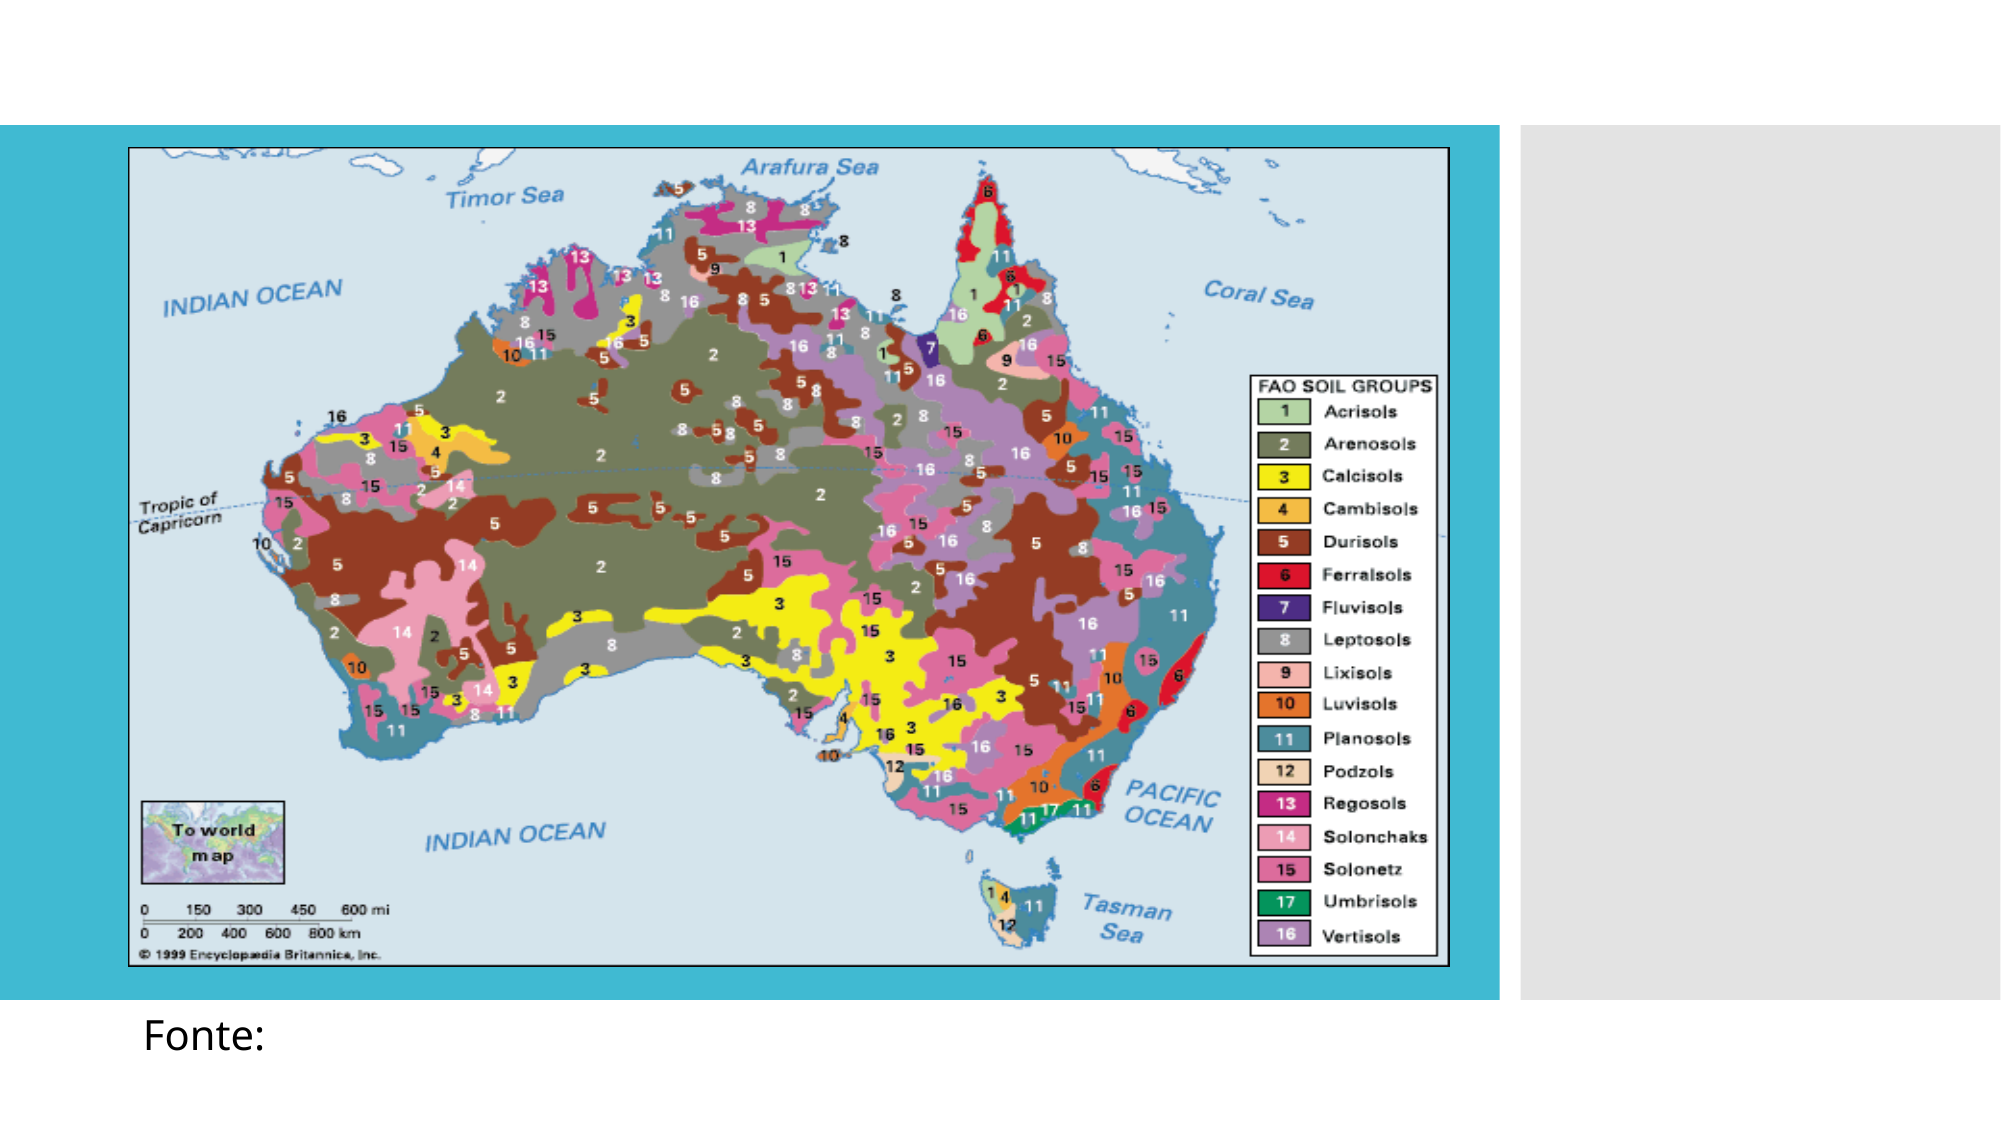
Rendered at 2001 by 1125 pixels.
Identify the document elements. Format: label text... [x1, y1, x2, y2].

text_box Fonte: [128, 1001, 1176, 1067]
picture [127, 147, 1451, 967]
